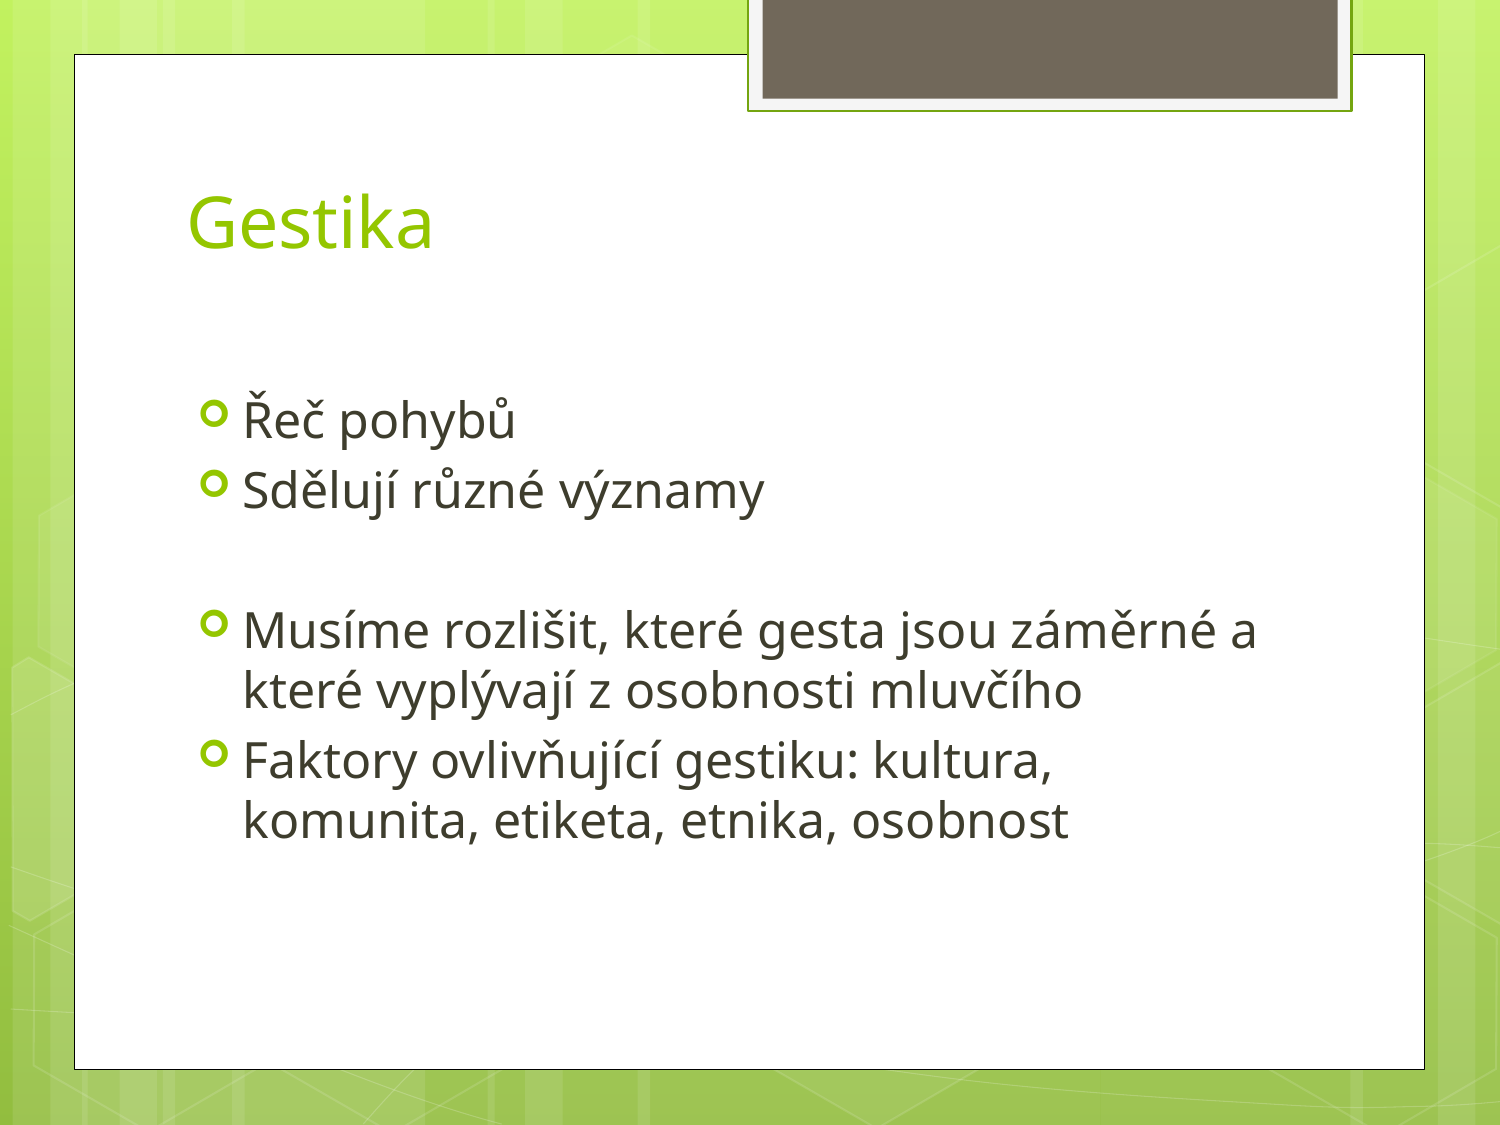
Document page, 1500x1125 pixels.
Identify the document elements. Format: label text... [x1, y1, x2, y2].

title Gestika [171, 168, 1324, 357]
list Řeč pohybů Sdělují různé významy Musíme rozlišit, které gesta jsou záměrné a které vyplývají z osobnosti mluvčího Faktory ovlivňující gestiku: kultura, komunita, etiketa, etnika, osobnost [171, 381, 1283, 957]
